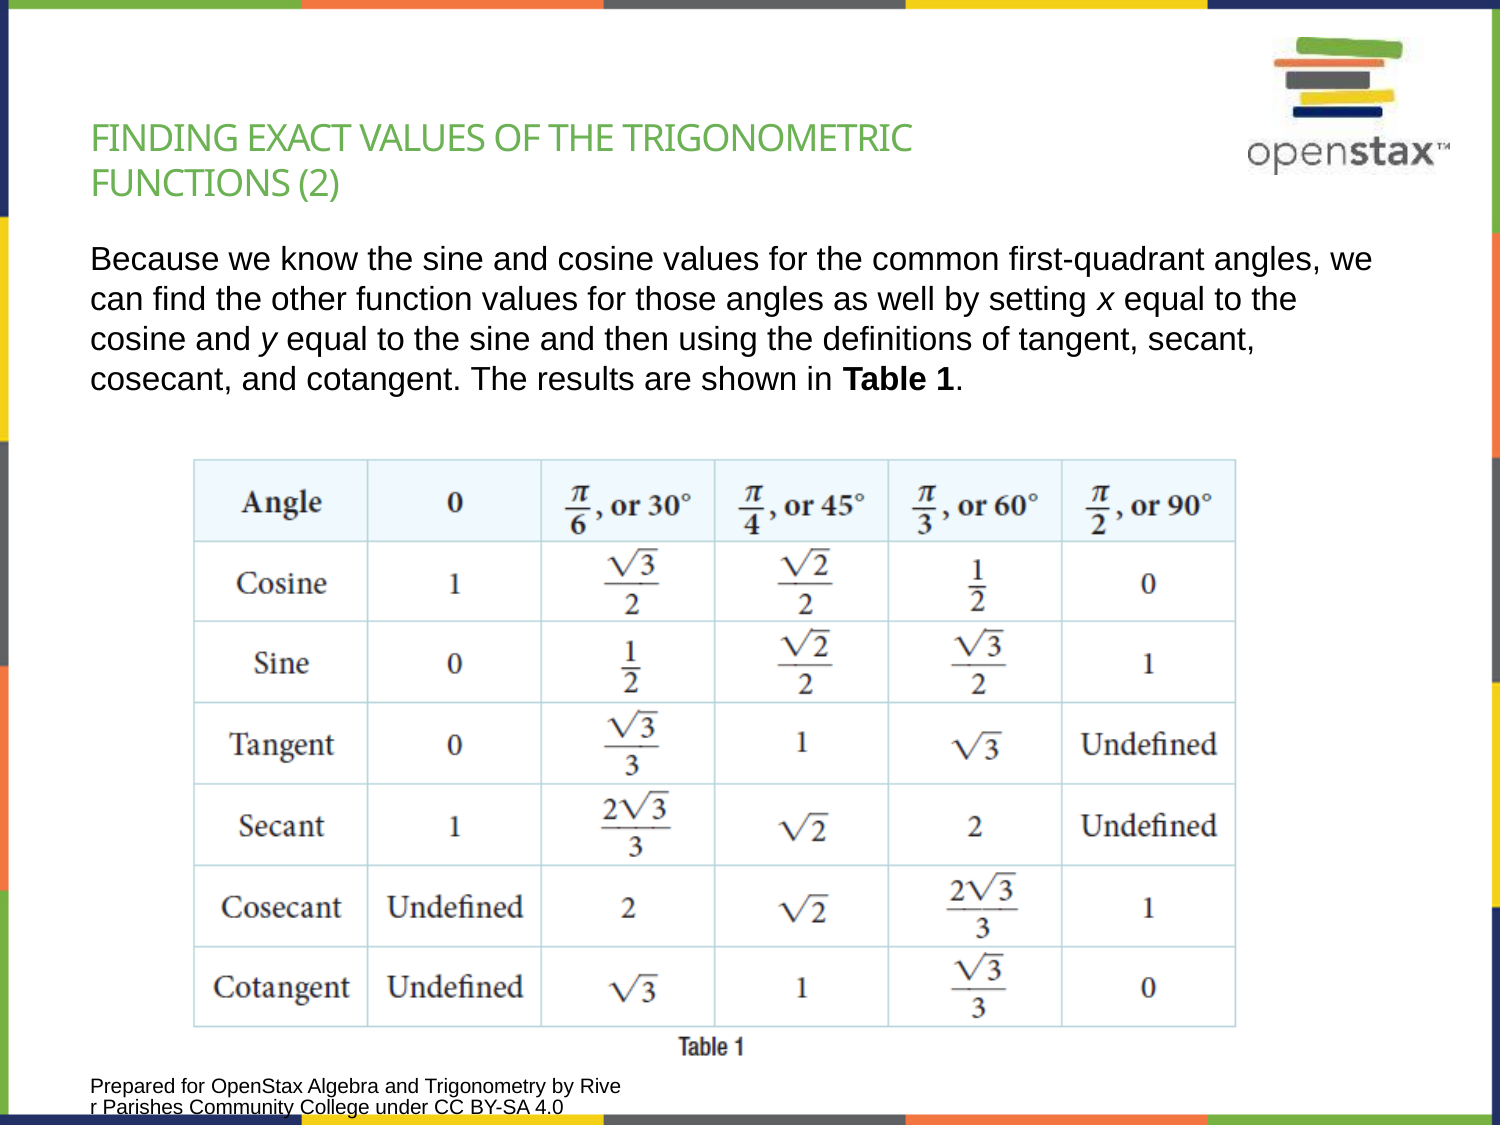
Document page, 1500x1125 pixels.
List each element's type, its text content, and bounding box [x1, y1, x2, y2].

footer Prepared for OpenStax Algebra and Trigonometry by River Parishes Community College under CC BY-SA 4.0 [75, 1065, 638, 1112]
picture [0, 0, 1500, 1125]
title Finding Exact Values of the Trigonometric Functions (2) [75, 39, 1398, 212]
text_box Because we know the sine and cosine values for the common first-quadrant angles, we can find the other function values for those angles as well by setting x equal to the cosine and y equal to the sine and then using the definitions of tangent, secant, cosecant, and cotangent. The results are shown in Table 1. [75, 229, 1398, 432]
